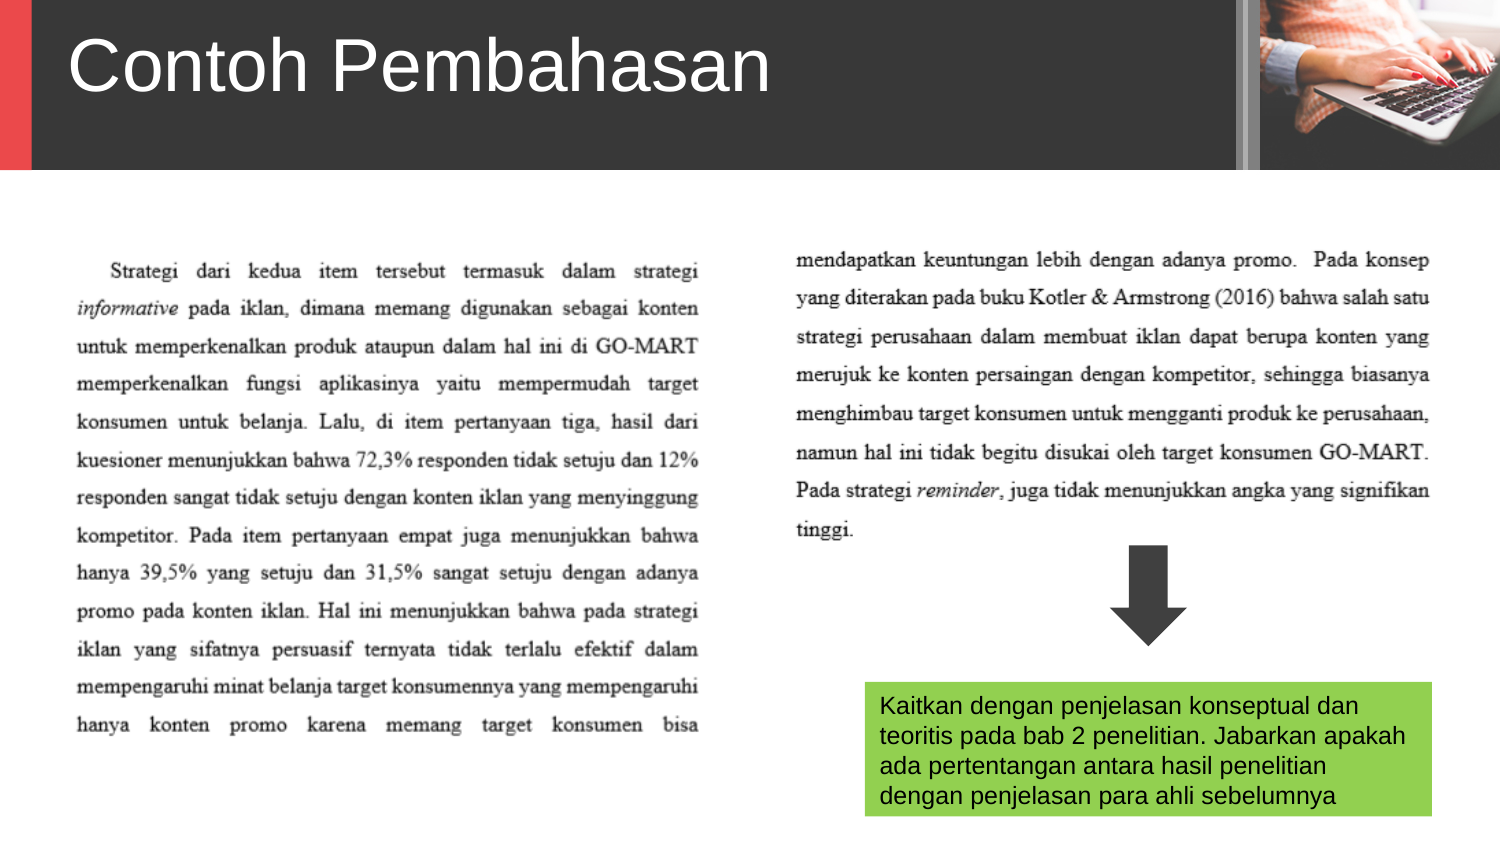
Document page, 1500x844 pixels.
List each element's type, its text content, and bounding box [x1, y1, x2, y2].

list Contoh Pembahasan [53, 13, 1235, 109]
text_box Kaitkan dengan penjelasan konseptual dan teoritis pada bab 2 penelitian. Jabarkan apakah ada pertentangan antara hasil penelitian dengan penjelasan para ahli sebelumnya [864, 681, 1432, 817]
picture [0, 0, 1500, 844]
text_box [1107, 554, 1190, 649]
